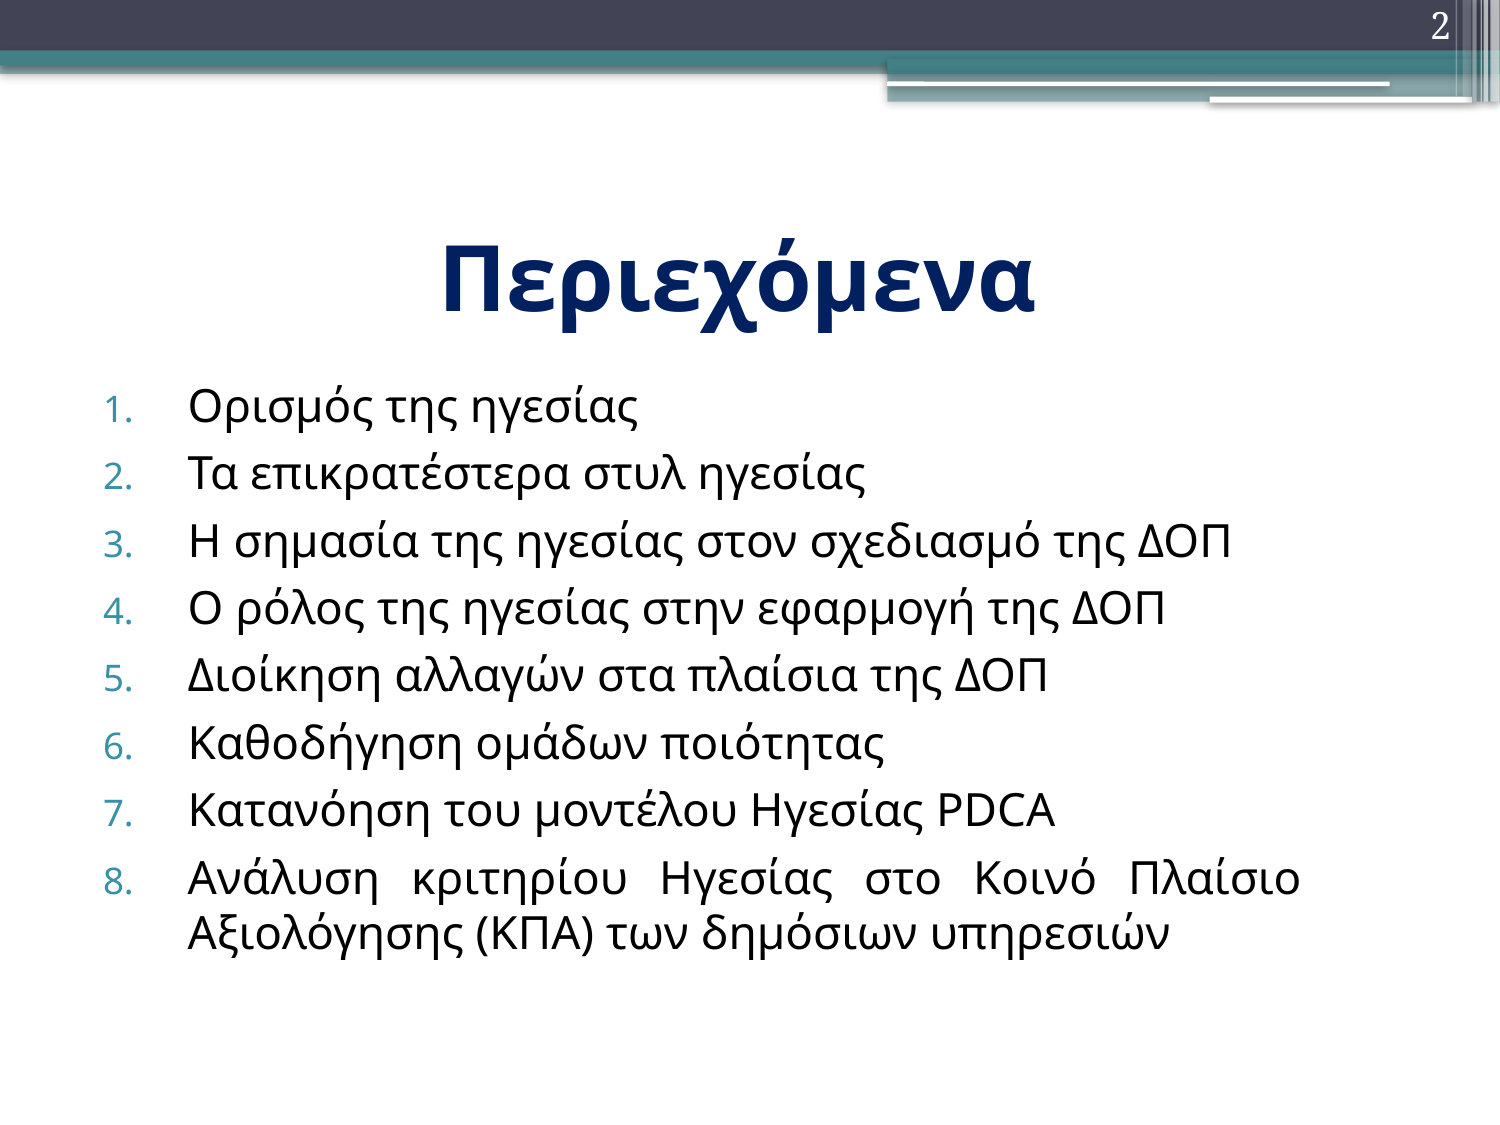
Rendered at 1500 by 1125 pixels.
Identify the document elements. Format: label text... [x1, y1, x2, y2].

slide_number 2 [1341, 0, 1466, 61]
title Περιεχόμενα [75, 187, 1425, 363]
list Ορισμός της ηγεσίας Τα επικρατέστερα στυλ ηγεσίας Η σημασία της ηγεσίας στον σχεδιασμό της ΔΟΠ Ο ρόλος της ηγεσίας στην εφαρμογή της ΔΟΠ Διοίκηση αλλαγών στα πλαίσια της ΔΟΠ Καθοδήγηση ομάδων ποιότητας Κατανόηση του μοντέλου Ηγεσίας PDCA Ανάλυση κριτηρίου Ηγεσίας στο Κοινό Πλαίσιο Αξιολόγησης (ΚΠΑ) των δημόσιων υπηρεσιών [75, 368, 1317, 988]
